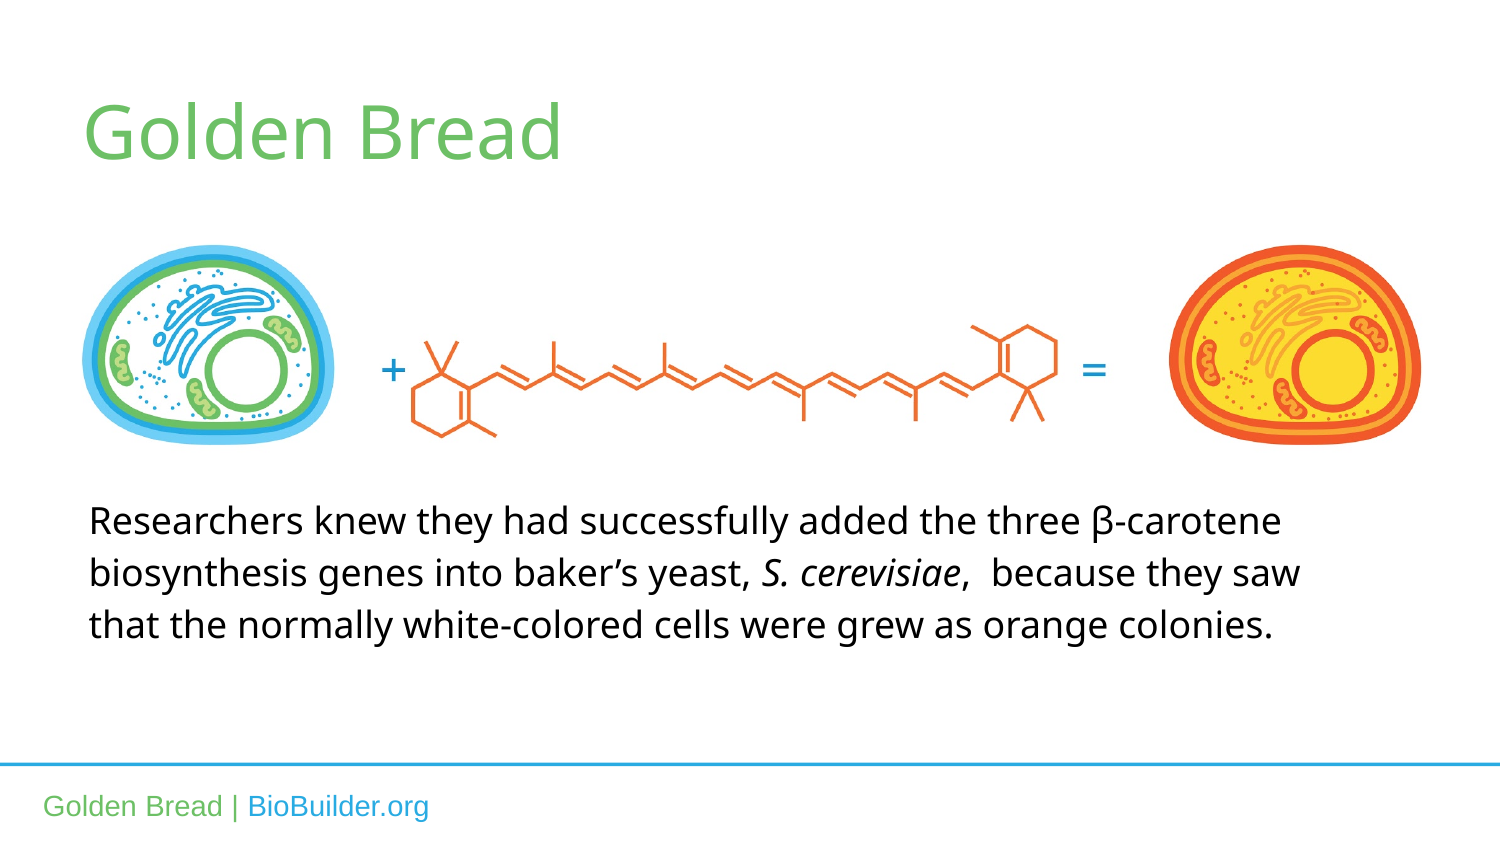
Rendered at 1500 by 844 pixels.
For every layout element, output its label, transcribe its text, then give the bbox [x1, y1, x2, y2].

text_box [0, 762, 1500, 767]
picture [46, 204, 1456, 478]
text_box Golden Bread | BioBuilder.org [27, 772, 562, 844]
text_box Researchers knew they had successfully added the three β-carotene biosynthesis genes into baker’s yeast, S. cerevisiae, because they saw that the normally white-colored cells were grew as orange colonies. [73, 492, 1356, 644]
text_box Golden Bread [67, 55, 1488, 188]
